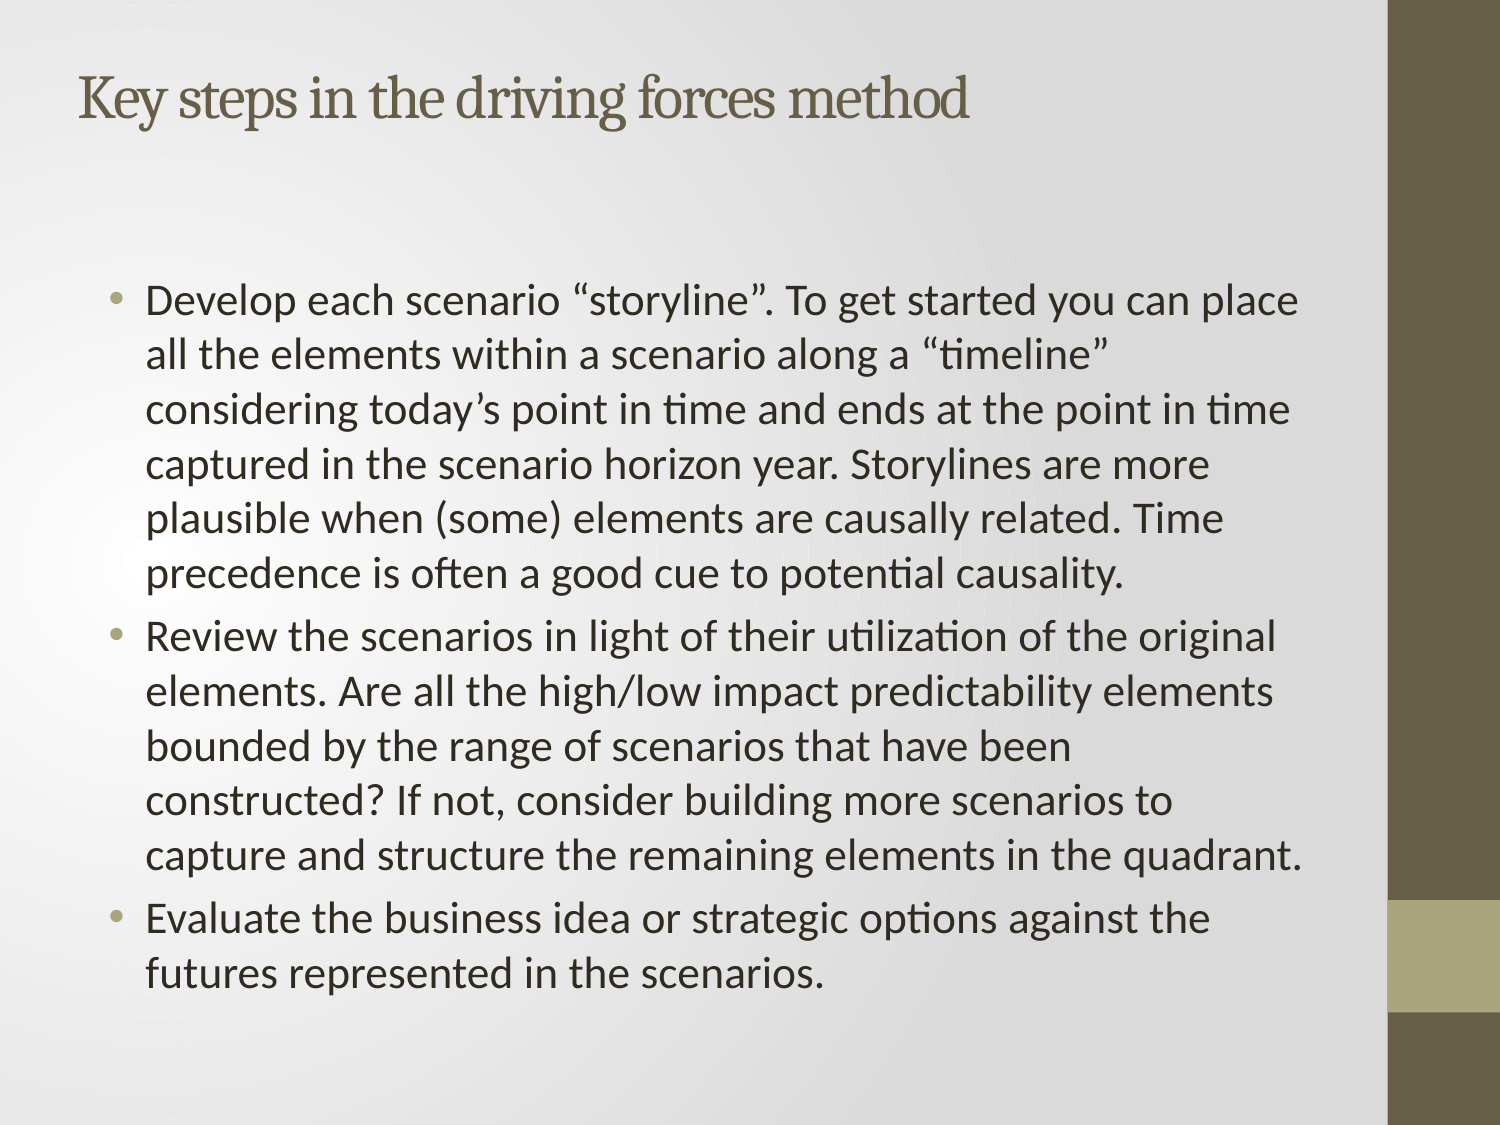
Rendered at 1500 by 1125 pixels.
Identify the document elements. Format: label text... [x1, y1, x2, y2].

title Key steps in the driving forces method [62, 0, 1413, 188]
list Develop each scenario “storyline”. To get started you can place all the elements within a scenario along a “timeline” considering today’s point in time and ends at the point in time captured in the scenario horizon year. Storylines are more plausible when (some) elements are causally related. Time precedence is often a good cue to potential causality. Review the scenarios in light of their utilization of the original elements. Are all the high/low impact predictability elements bounded by the range of scenarios that have been constructed? If not, consider building more scenarios to capture and structure the remaining elements in the quadrant. Evaluate the business idea or strategic options against the futures represented in the scenarios. [75, 262, 1325, 1050]
